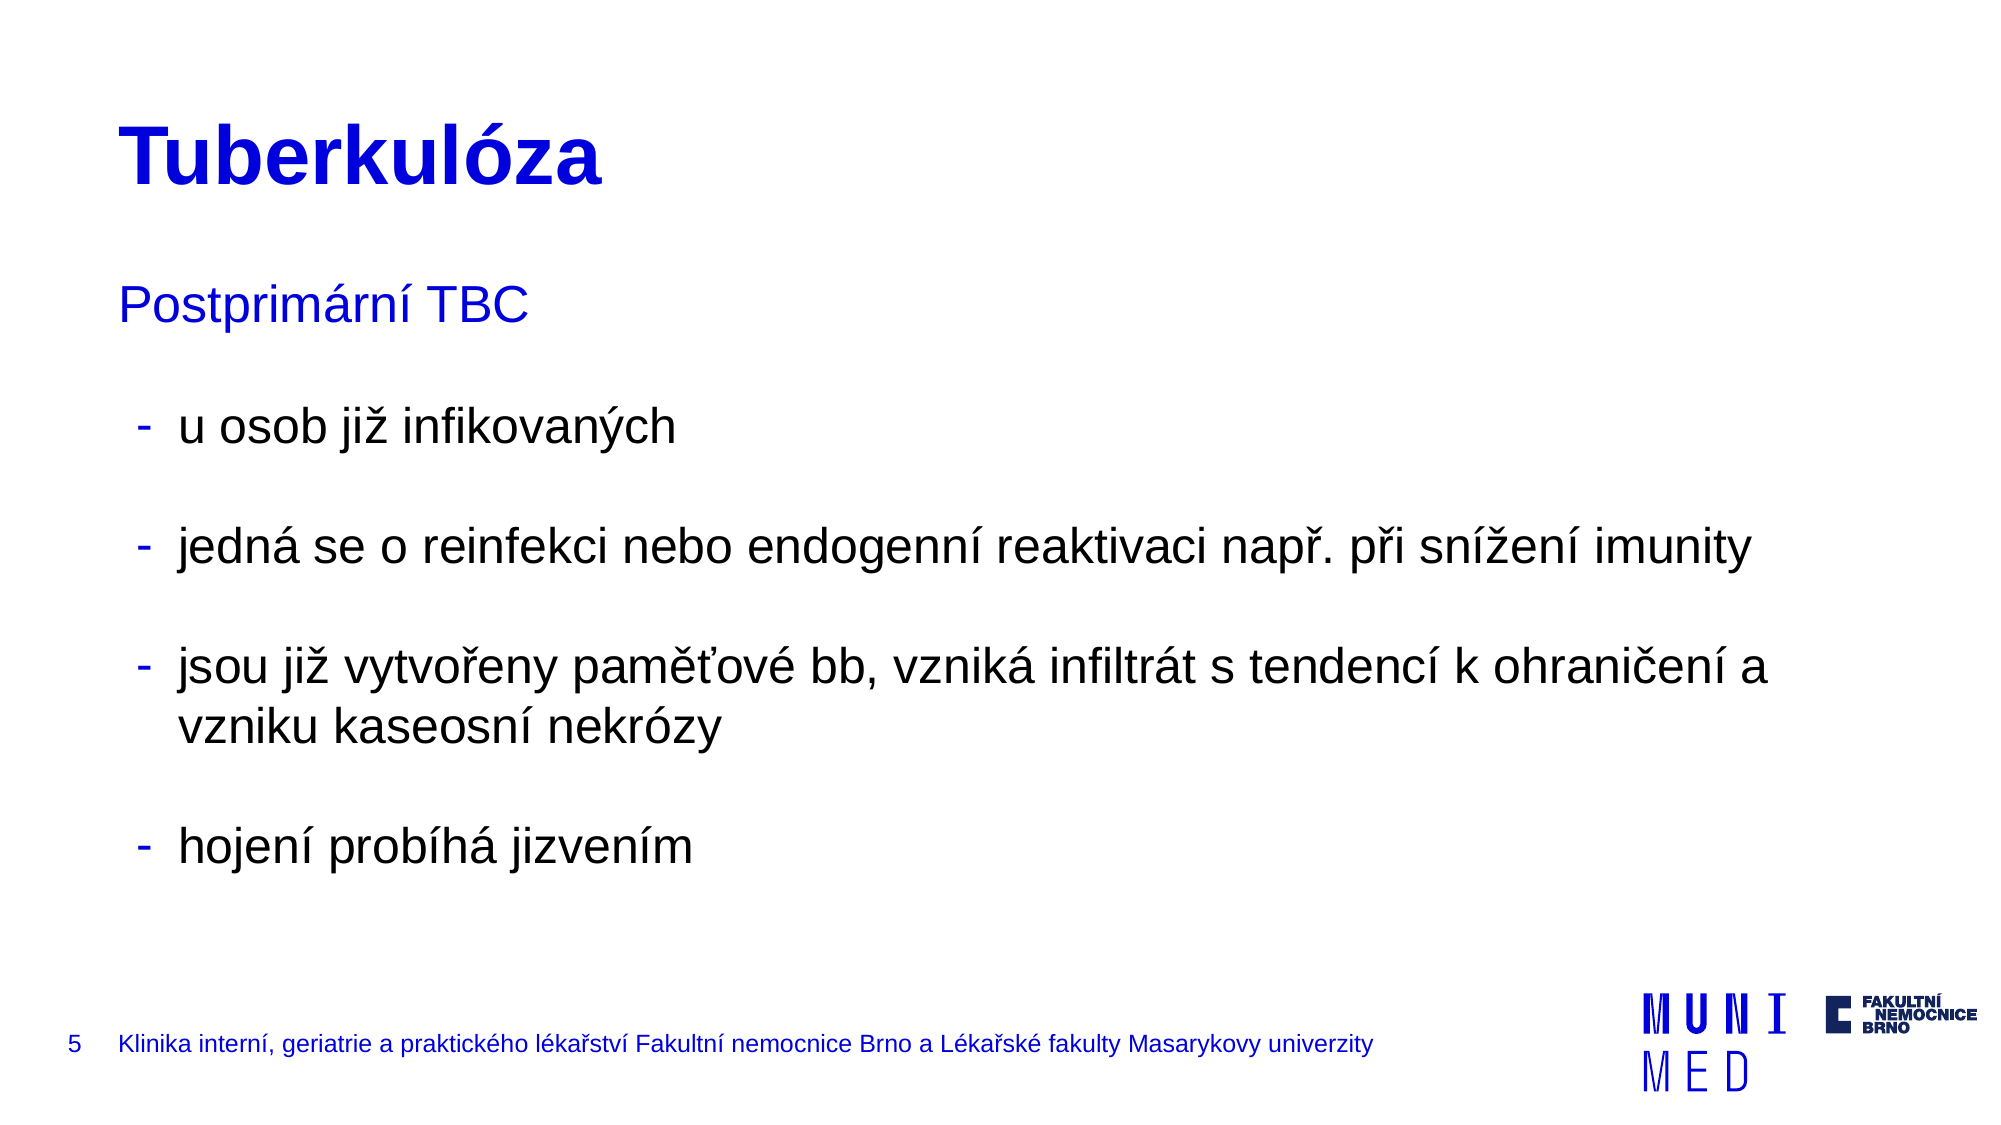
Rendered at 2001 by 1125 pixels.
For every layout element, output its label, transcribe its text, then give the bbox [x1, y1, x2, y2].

slide_number 5 [67, 1021, 110, 1063]
list Postprimární TBC u osob již infikovaných jedná se o reinfekci nebo endogenní reaktivaci např. při snížení imunity jsou již vytvořeny paměťové bb, vzniká infiltrát s tendencí k ohraničení a vzniku kaseosní nekrózy hojení probíhá jizvením [118, 277, 1883, 957]
title Tuberkulóza [118, 118, 1883, 193]
footer Klinika interní, geriatrie a praktického lékařství Fakultní nemocnice Brno a Lékařské fakulty Masarykovy univerzity [118, 1021, 1418, 1063]
